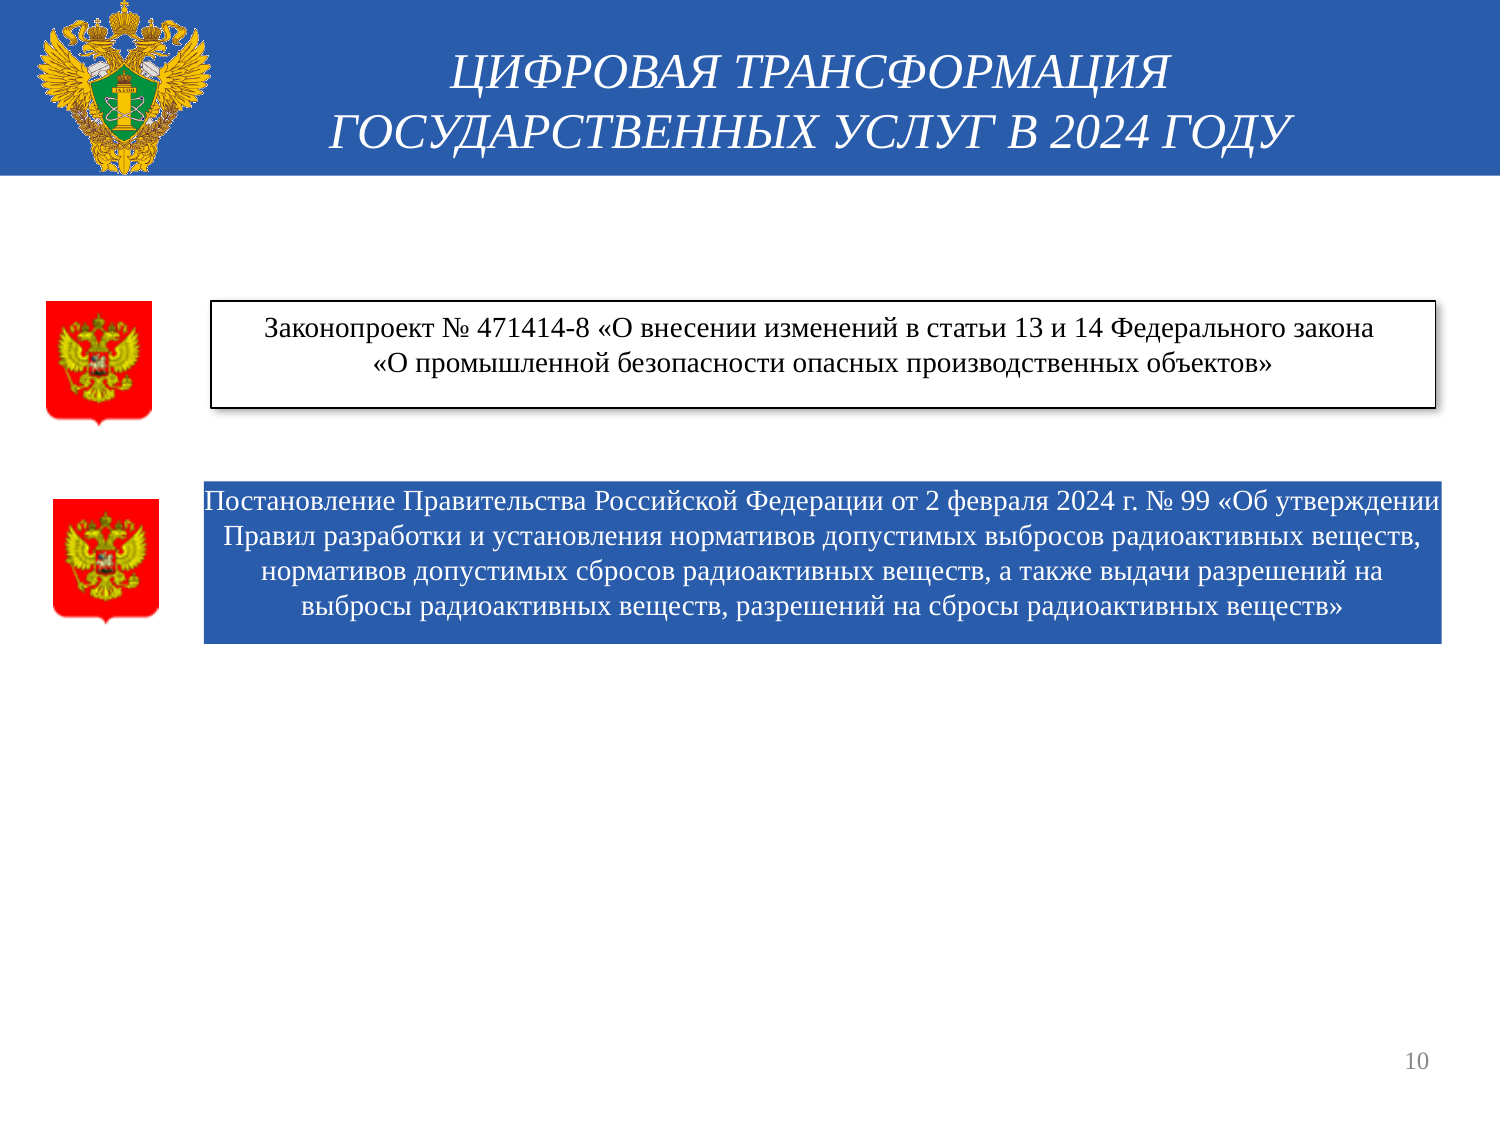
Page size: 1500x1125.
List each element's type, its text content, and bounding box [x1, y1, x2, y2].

text_box Постановление Правительства Российской Федерации от 2 февраля 2024 г. № 99 «Об утверждении Правил разработки и установления нормативов допустимых выбросов радиоактивных веществ, нормативов допустимых сбросов радиоактивных веществ, а также выдачи разрешений на выбросы радиоактивных веществ, разрешений на сбросы радиоактивных веществ» [203, 481, 1442, 644]
text_box [0, 0, 1500, 176]
picture [46, 301, 152, 428]
picture [53, 499, 160, 626]
title ЦИФРОВАЯ ТРАНСФОРМАЦИЯ ГОСУДАРСТВЕННЫХ УСЛУГ в 2024 году [216, 36, 1417, 227]
text_box [37, 0, 211, 175]
text_box Законопроект № 471414-8 «О внесении изменений в статьи 13 и 14 Федерального закона «О промышленной безопасности опасных производственных объектов» [211, 300, 1436, 409]
text_box 10 [1387, 1037, 1446, 1083]
